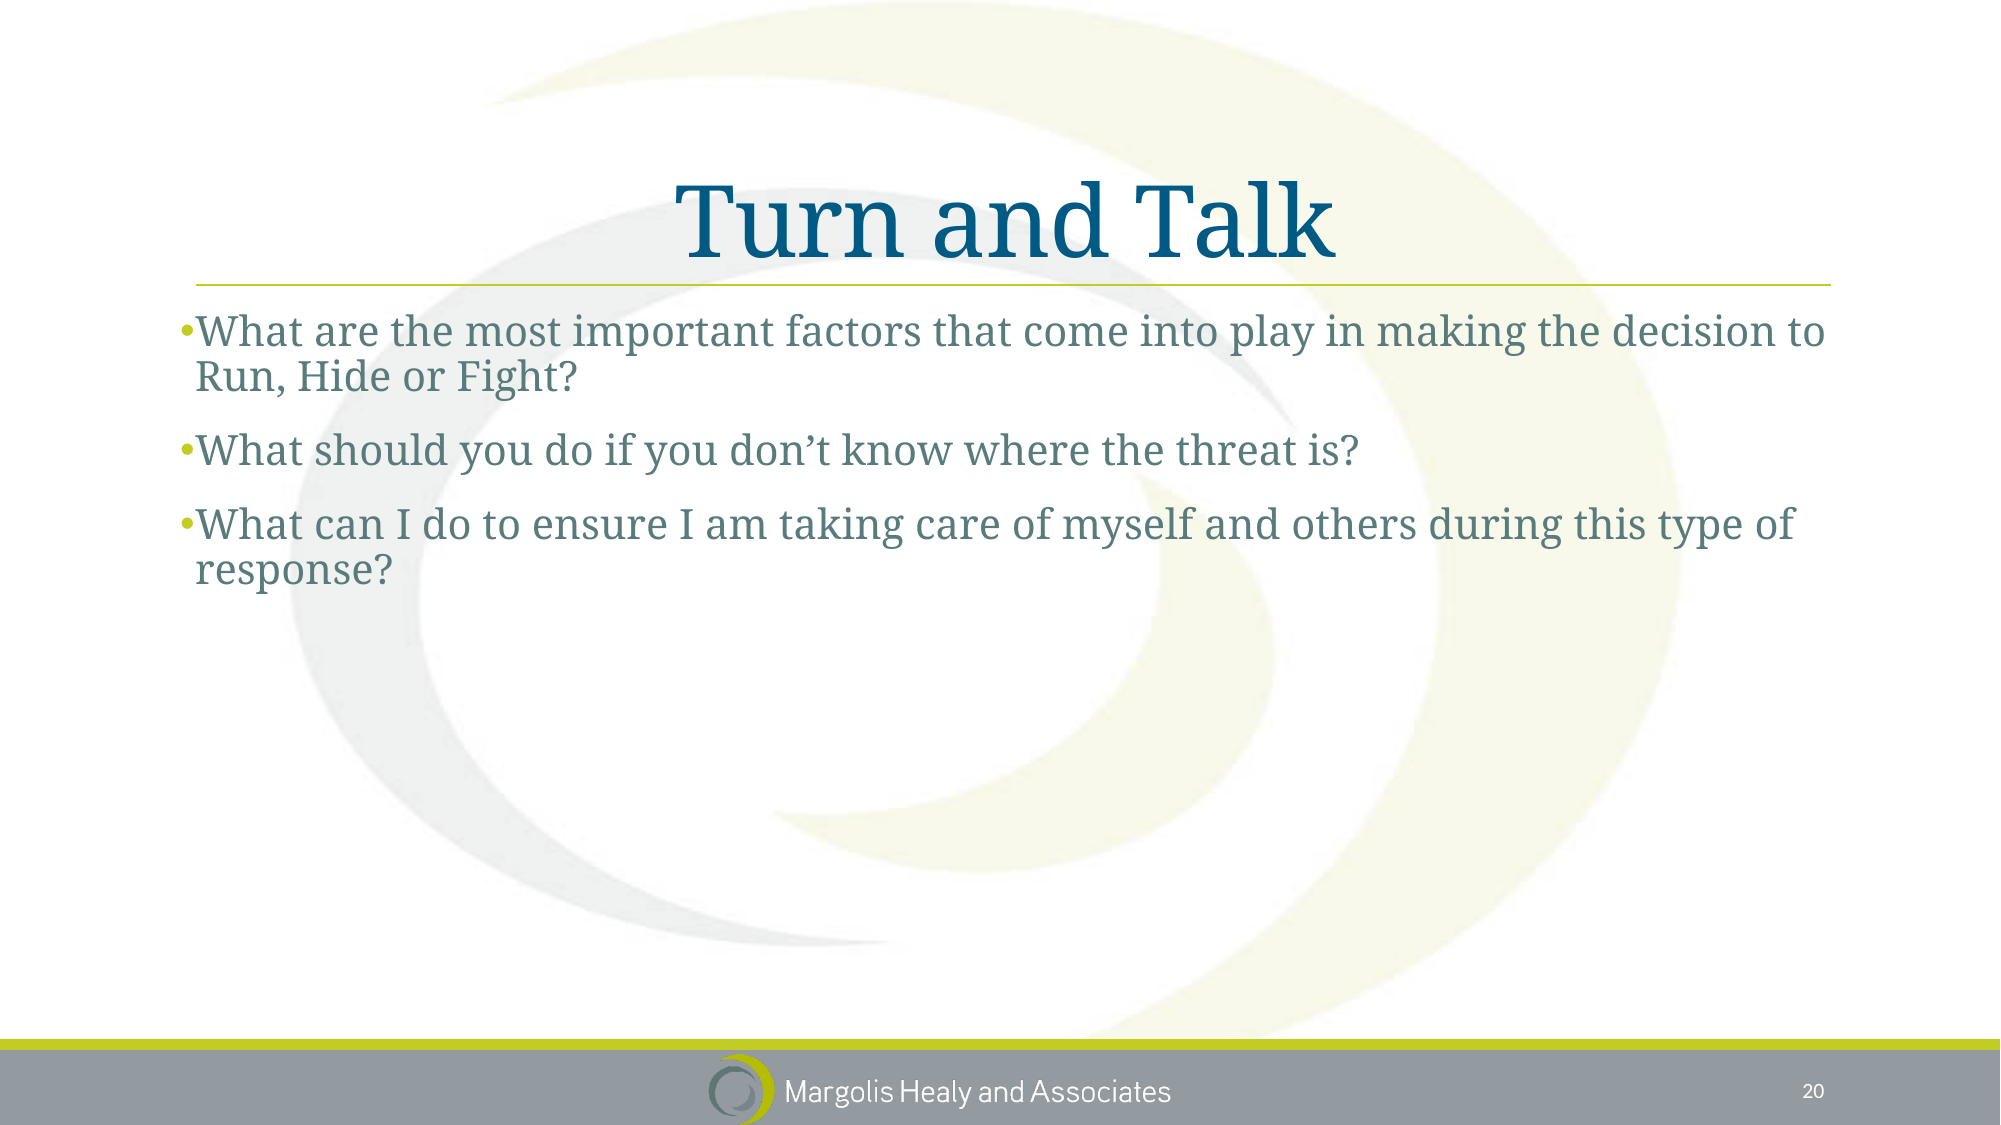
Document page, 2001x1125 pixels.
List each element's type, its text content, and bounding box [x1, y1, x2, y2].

title Turn and Talk [180, 47, 1830, 285]
slide_number 20 [1624, 1059, 1840, 1120]
picture [701, 1054, 1178, 1125]
picture [0, 0, 2001, 1125]
list What are the most important factors that come into play in making the decision to Run, Hide or Fight? What should you do if you don’t know where the threat is? What can I do to ensure I am taking care of myself and others during this type of response? [180, 302, 1830, 963]
